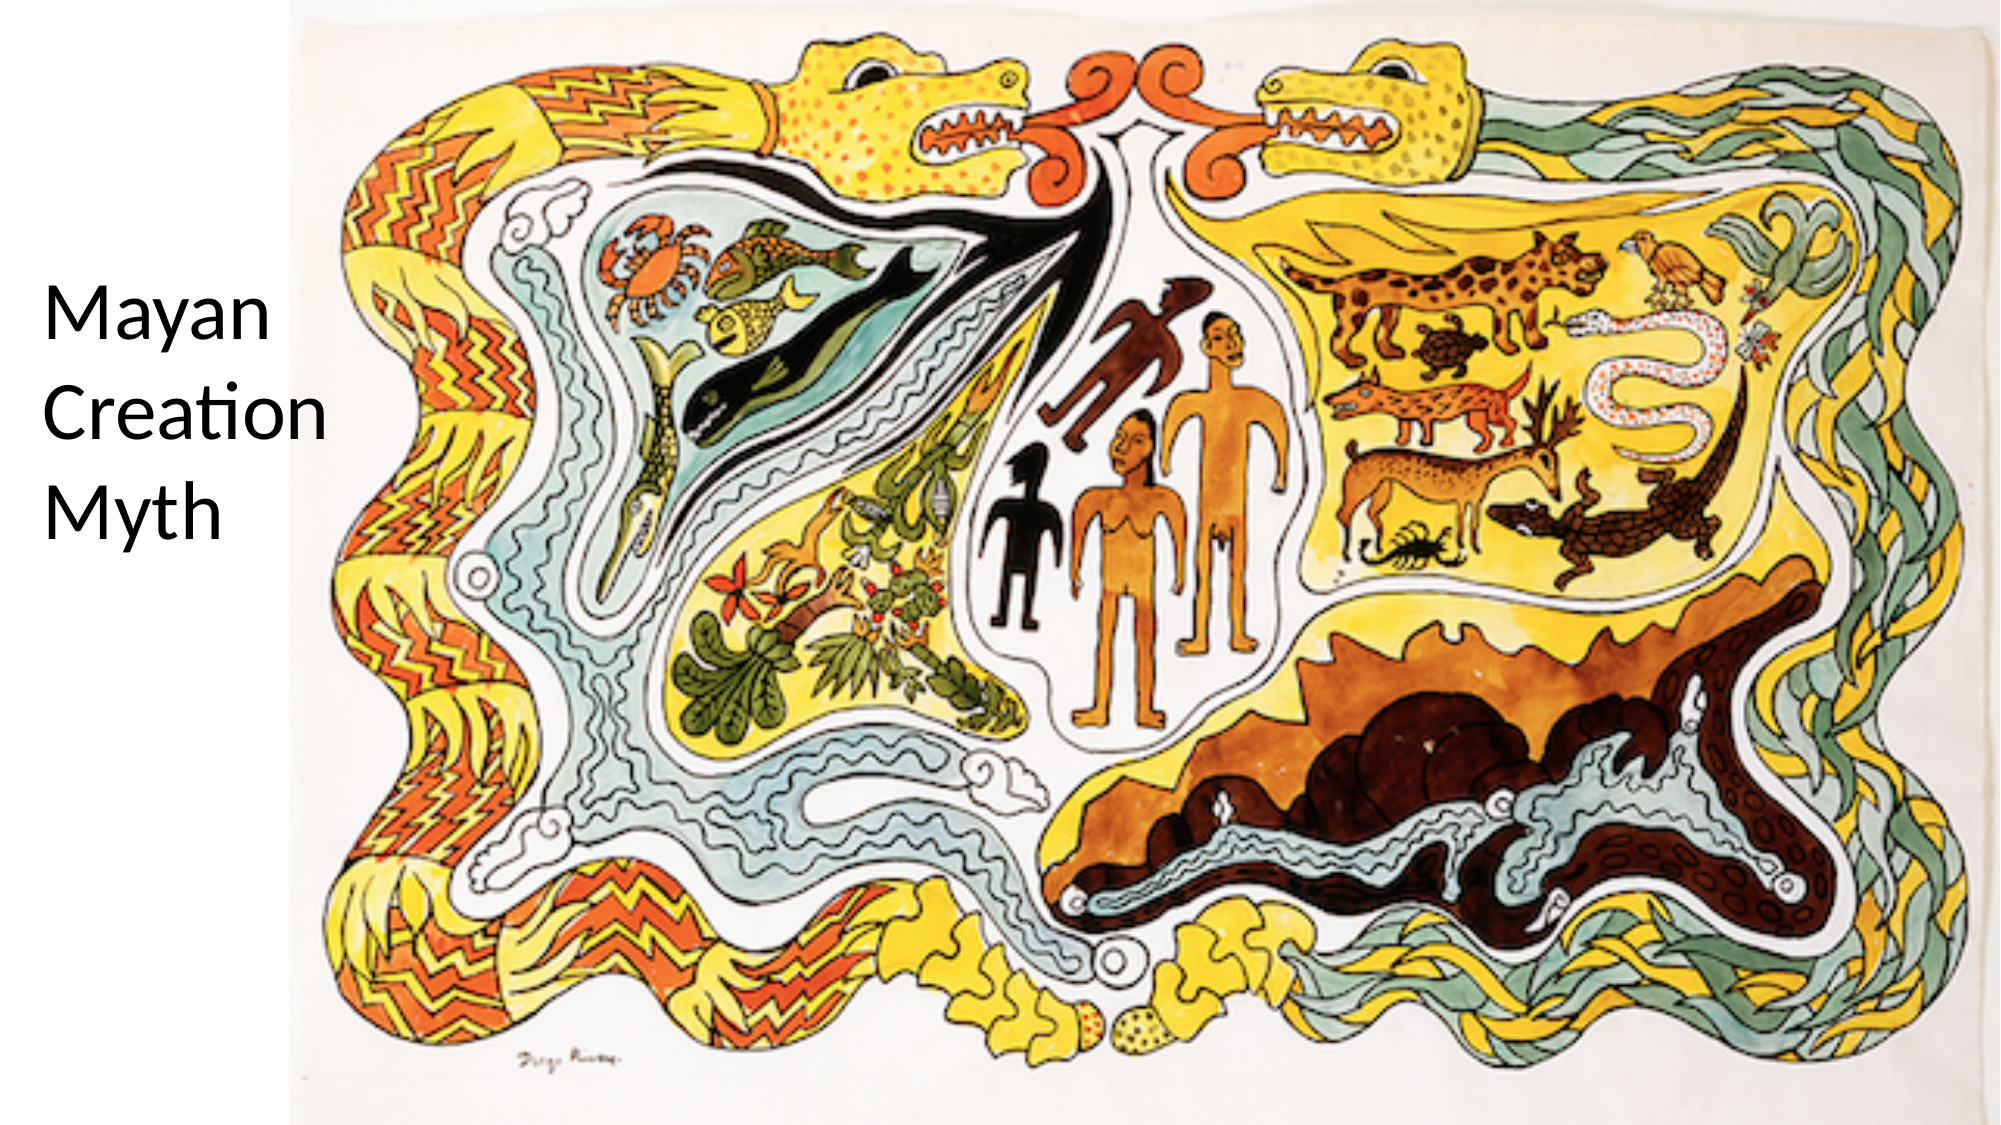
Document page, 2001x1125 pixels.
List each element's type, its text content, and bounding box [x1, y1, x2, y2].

picture [289, 0, 2000, 1125]
text_box Mayan Creation Myth [28, 249, 289, 564]
